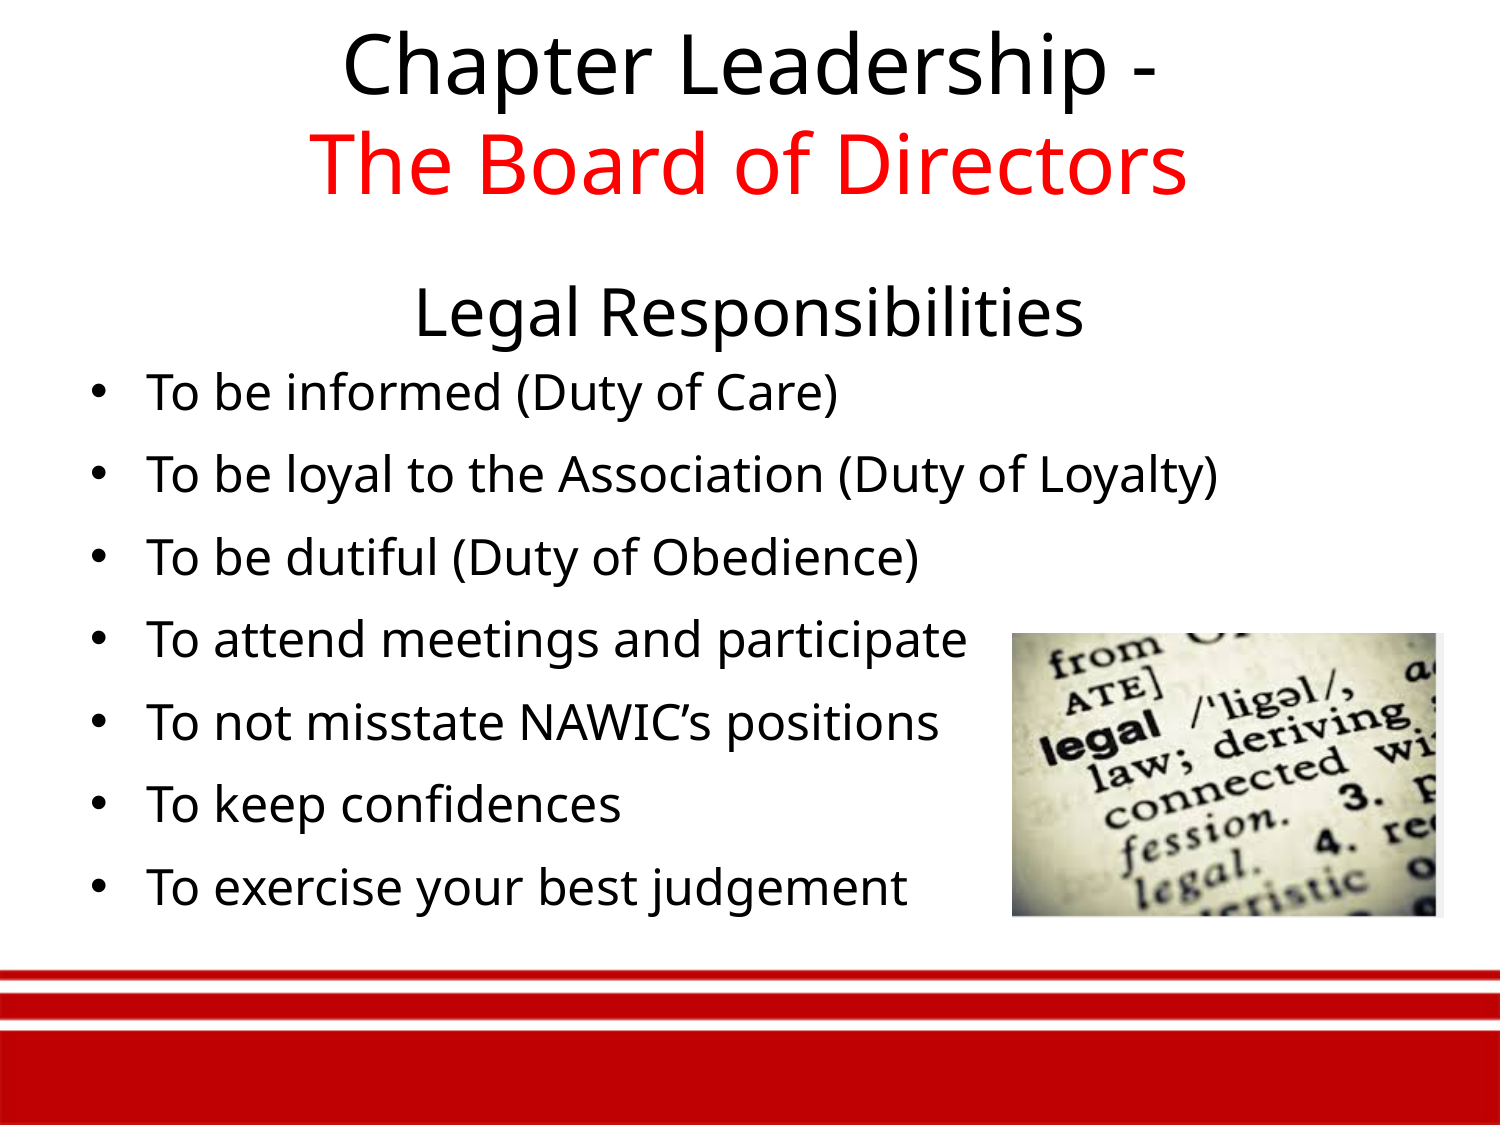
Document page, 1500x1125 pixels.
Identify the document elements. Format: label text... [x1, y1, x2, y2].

title Chapter Leadership - The Board of Directors [75, 99, 1425, 233]
list Legal Responsibilities To be informed (Duty of Care) To be loyal to the Association (Duty of Loyalty) To be dutiful (Duty of Obedience) To attend meetings and participate To not misstate NAWIC’s positions To keep confidences To exercise your best judgement [75, 262, 1425, 1005]
picture [0, 0, 1500, 1125]
